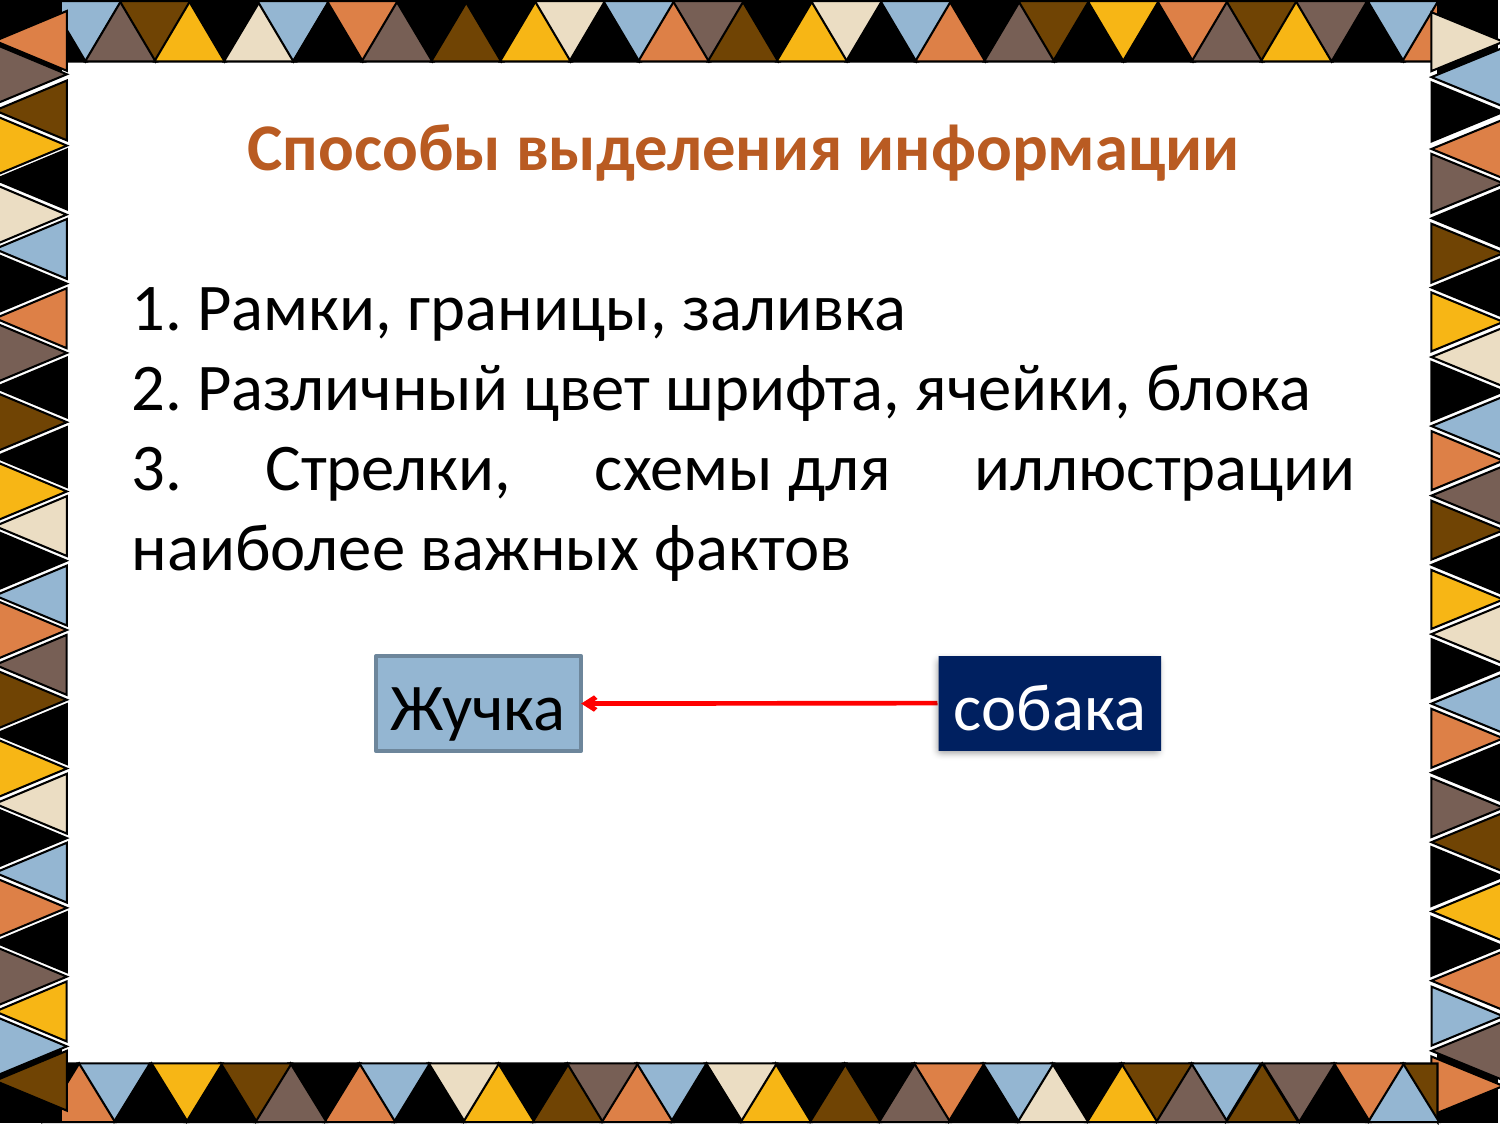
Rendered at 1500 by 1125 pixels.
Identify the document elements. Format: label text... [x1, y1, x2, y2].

text_box Жучка [374, 654, 583, 753]
text_box собака [938, 656, 1162, 751]
text_box Способы выделения информации 1. Рамки, границы, заливка 2. Различный цвет шрифта, ячейки, блока 3. Стрелки, схемы для иллюстрации наиболее важных фактов [117, 96, 1372, 591]
